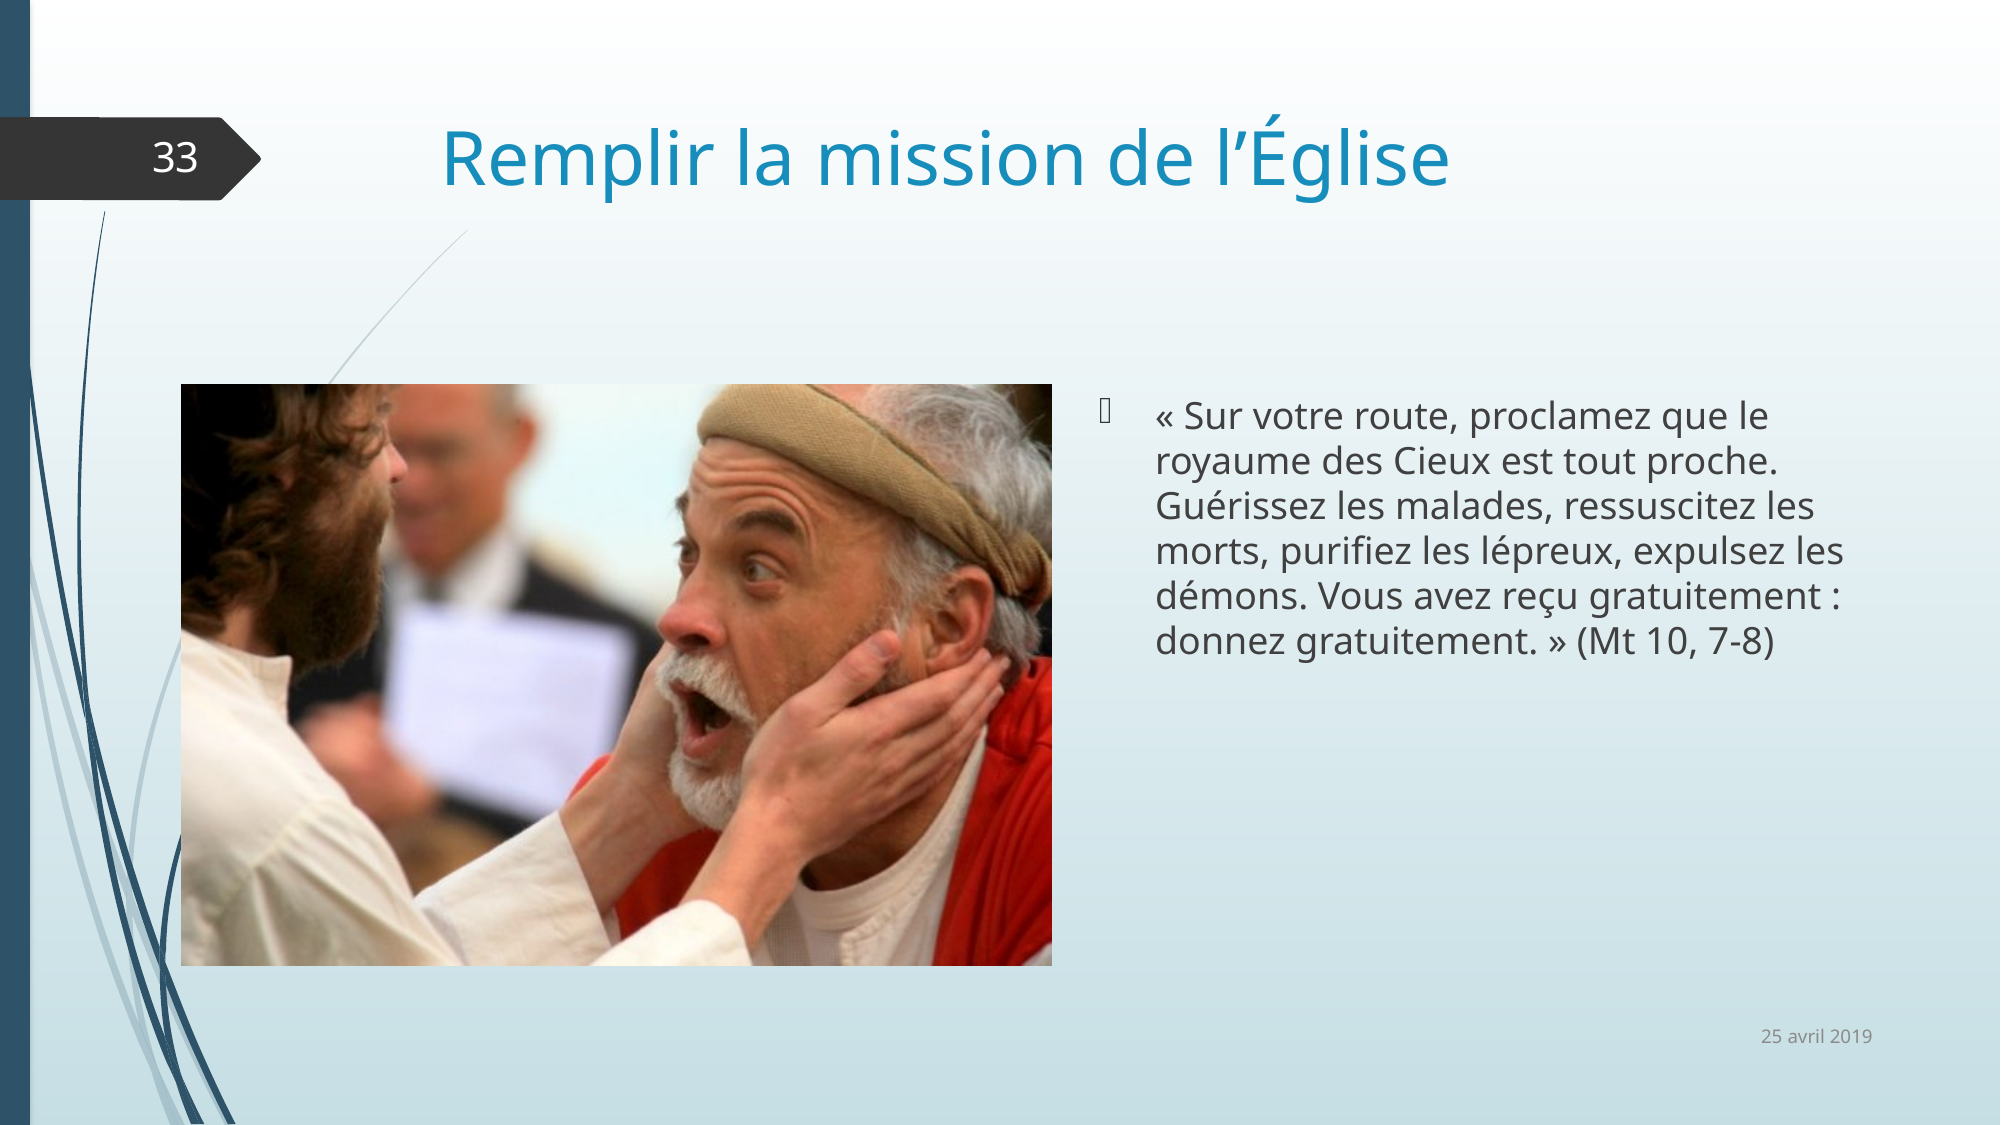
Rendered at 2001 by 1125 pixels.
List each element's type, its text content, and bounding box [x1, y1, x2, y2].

list « Sur votre route, proclamez que le royaume des Cieux est tout proche. Guérissez les malades, ressuscitez les morts, purifiez les lépreux, expulsez les démons. Vous avez reçu gratuitement : donnez gratuitement. » (Mt 10, 7-8) [1083, 384, 1911, 950]
slide_number 33 [87, 129, 216, 190]
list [181, 384, 1052, 966]
title Remplir la mission de l’Église [425, 102, 1888, 313]
slide_number 25 avril 2019 [1699, 1005, 1888, 1067]
